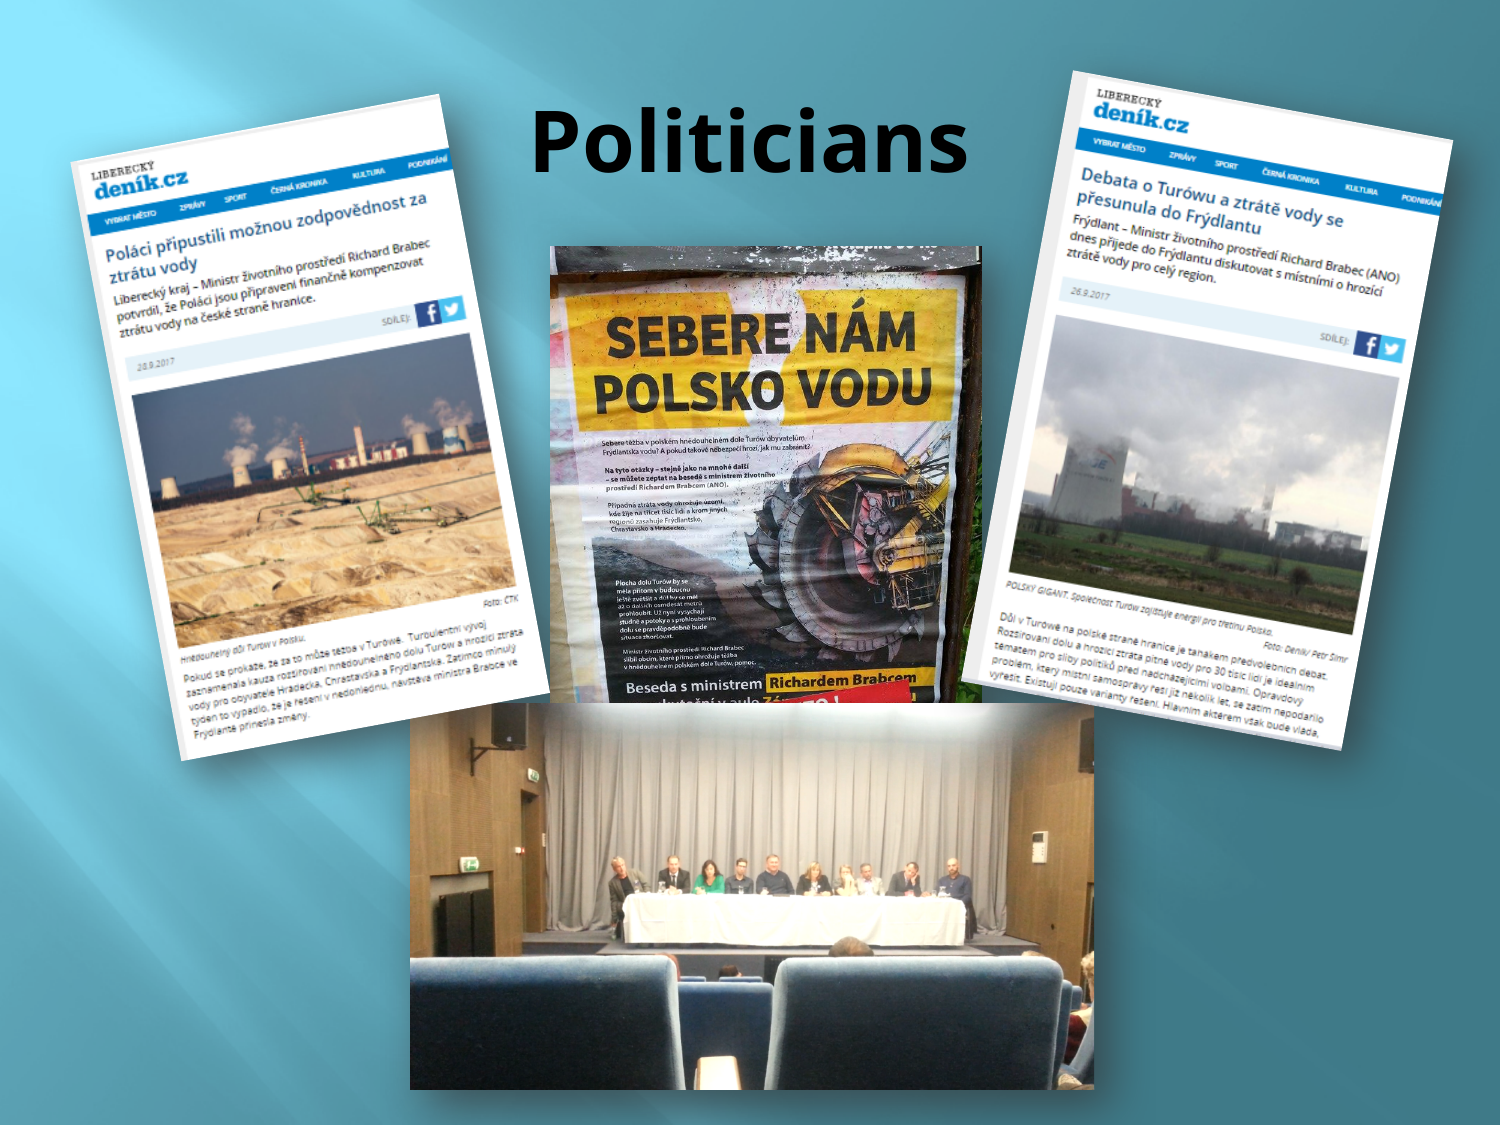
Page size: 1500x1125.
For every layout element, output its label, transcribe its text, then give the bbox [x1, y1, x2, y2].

picture [70, 70, 1454, 1090]
title Politicians [75, 45, 1425, 233]
